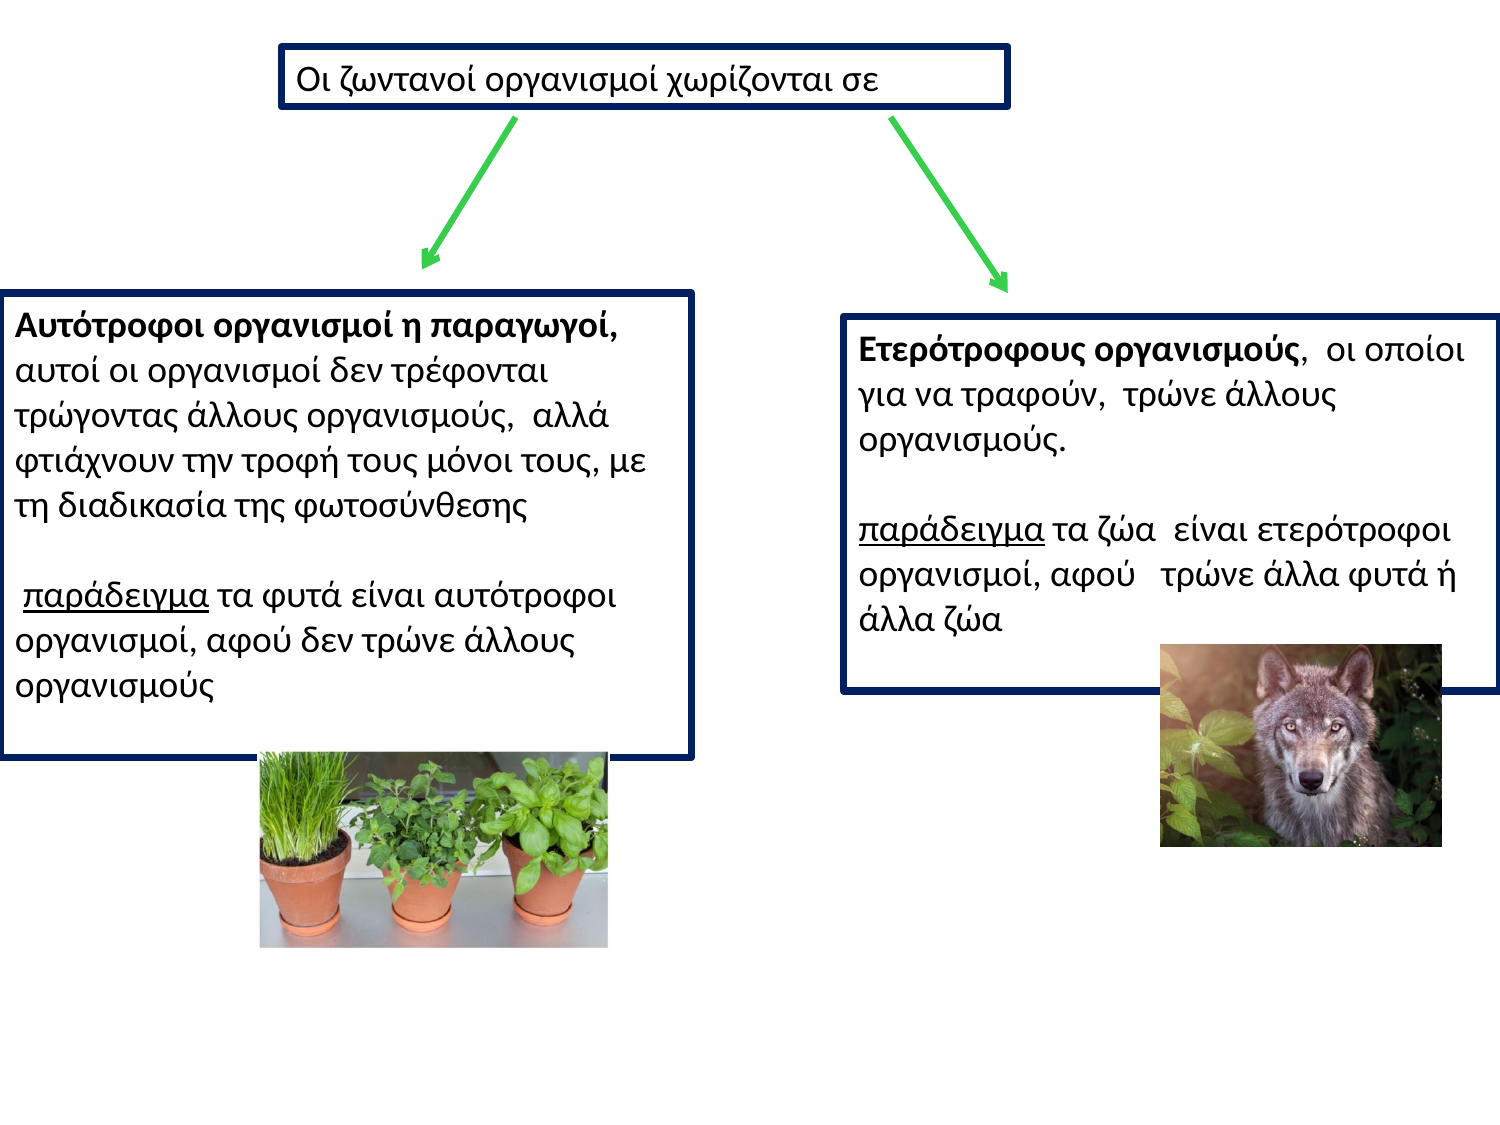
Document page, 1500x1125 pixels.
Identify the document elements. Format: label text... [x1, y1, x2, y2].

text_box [861, 146, 1038, 264]
text_box Οι ζωντανοί οργανισμοί χωρίζονται σε [281, 46, 1008, 107]
text_box Ετερότροφους οργανισμούς, οι οποίοι για να τραφούν, τρώνε άλλους οργανισμούς. παράδειγμα τα ζώα είναι ετερότροφοι οργανισμοί, αφού τρώνε άλλα φυτά ή άλλα ζώα [843, 316, 1500, 692]
picture [1159, 644, 1442, 847]
text_box Αυτότροφοι οργανισμοί η παραγωγοί, αυτοί οι οργανισμοί δεν τρέφονται τρώγοντας άλλους οργανισμούς, αλλά φτιάχνουν την τροφή τους μόνοι τους, με τη διαδικασία της φωτοσύνθεσης παράδειγμα τα φυτά είναι αυτότροφοι οργανισμοί, αφού δεν τρώνε άλλους οργανισμούς [0, 292, 692, 758]
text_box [392, 146, 546, 241]
picture [257, 749, 611, 950]
